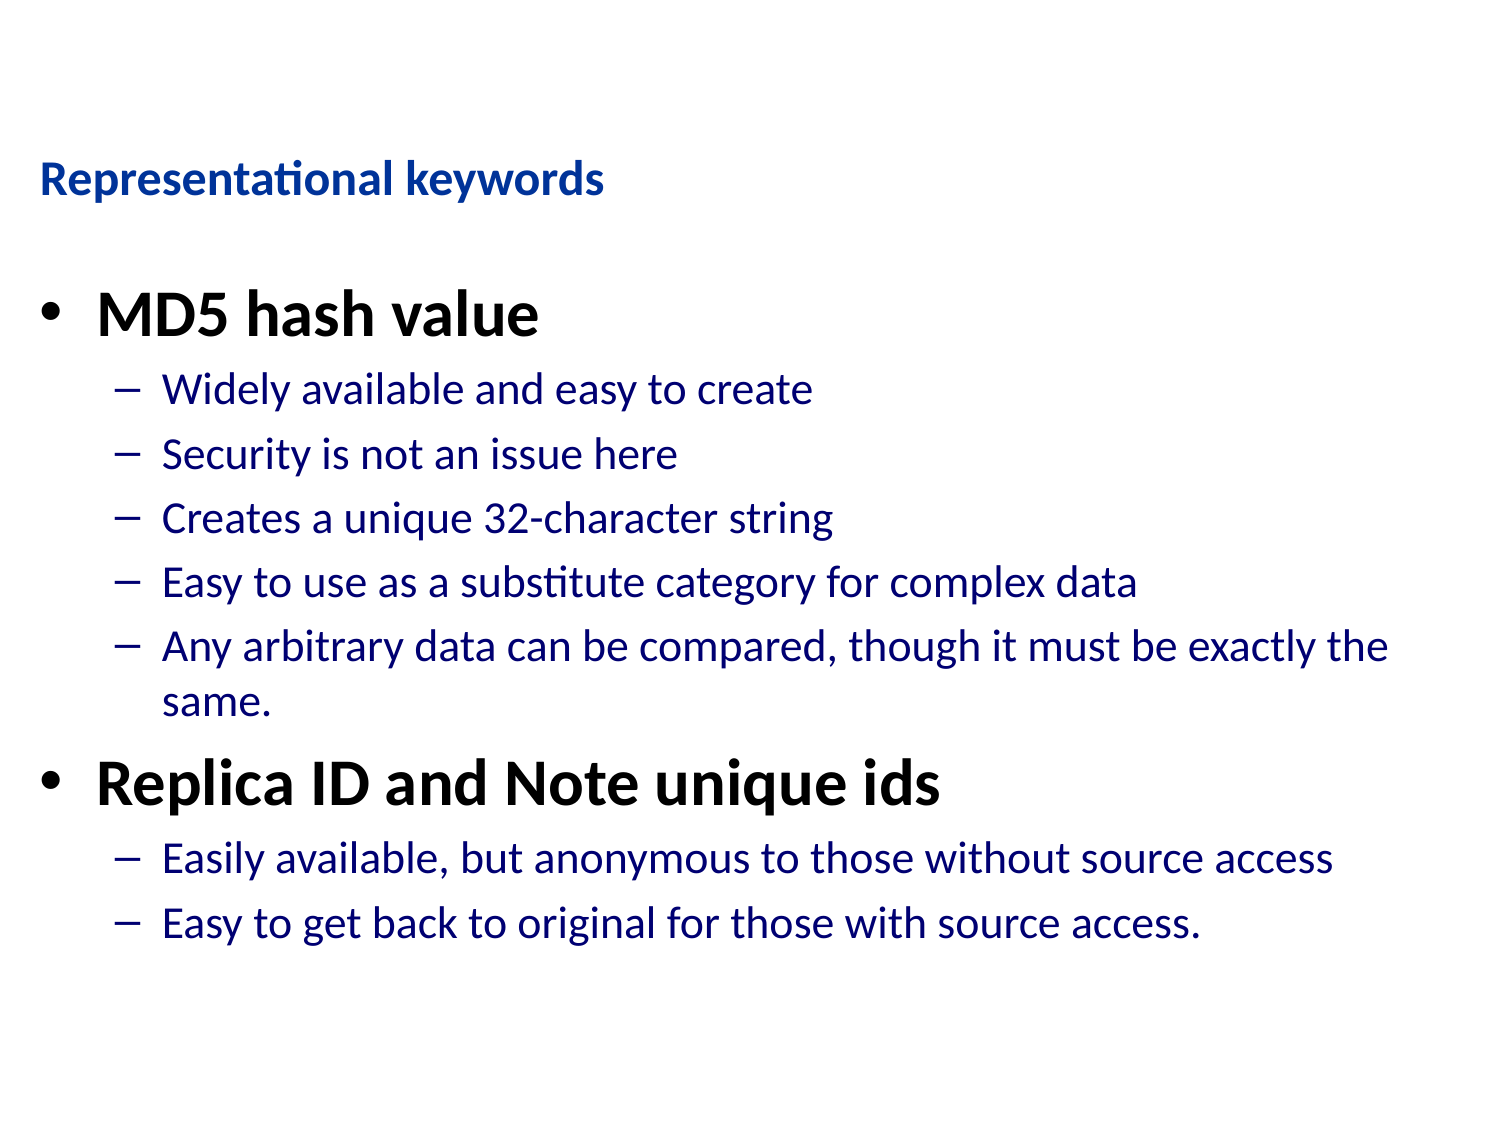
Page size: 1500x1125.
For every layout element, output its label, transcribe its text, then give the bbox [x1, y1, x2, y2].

list Representational keywords [24, 137, 1325, 214]
list MD5 hash value Widely available and easy to create Security is not an issue here Creates a unique 32-character string Easy to use as a substitute category for complex data Any arbitrary data can be compared, though it must be exactly the same. Replica ID and Note unique ids Easily available, but anonymous to those without source access Easy to get back to original for those with source access. [24, 262, 1450, 1075]
